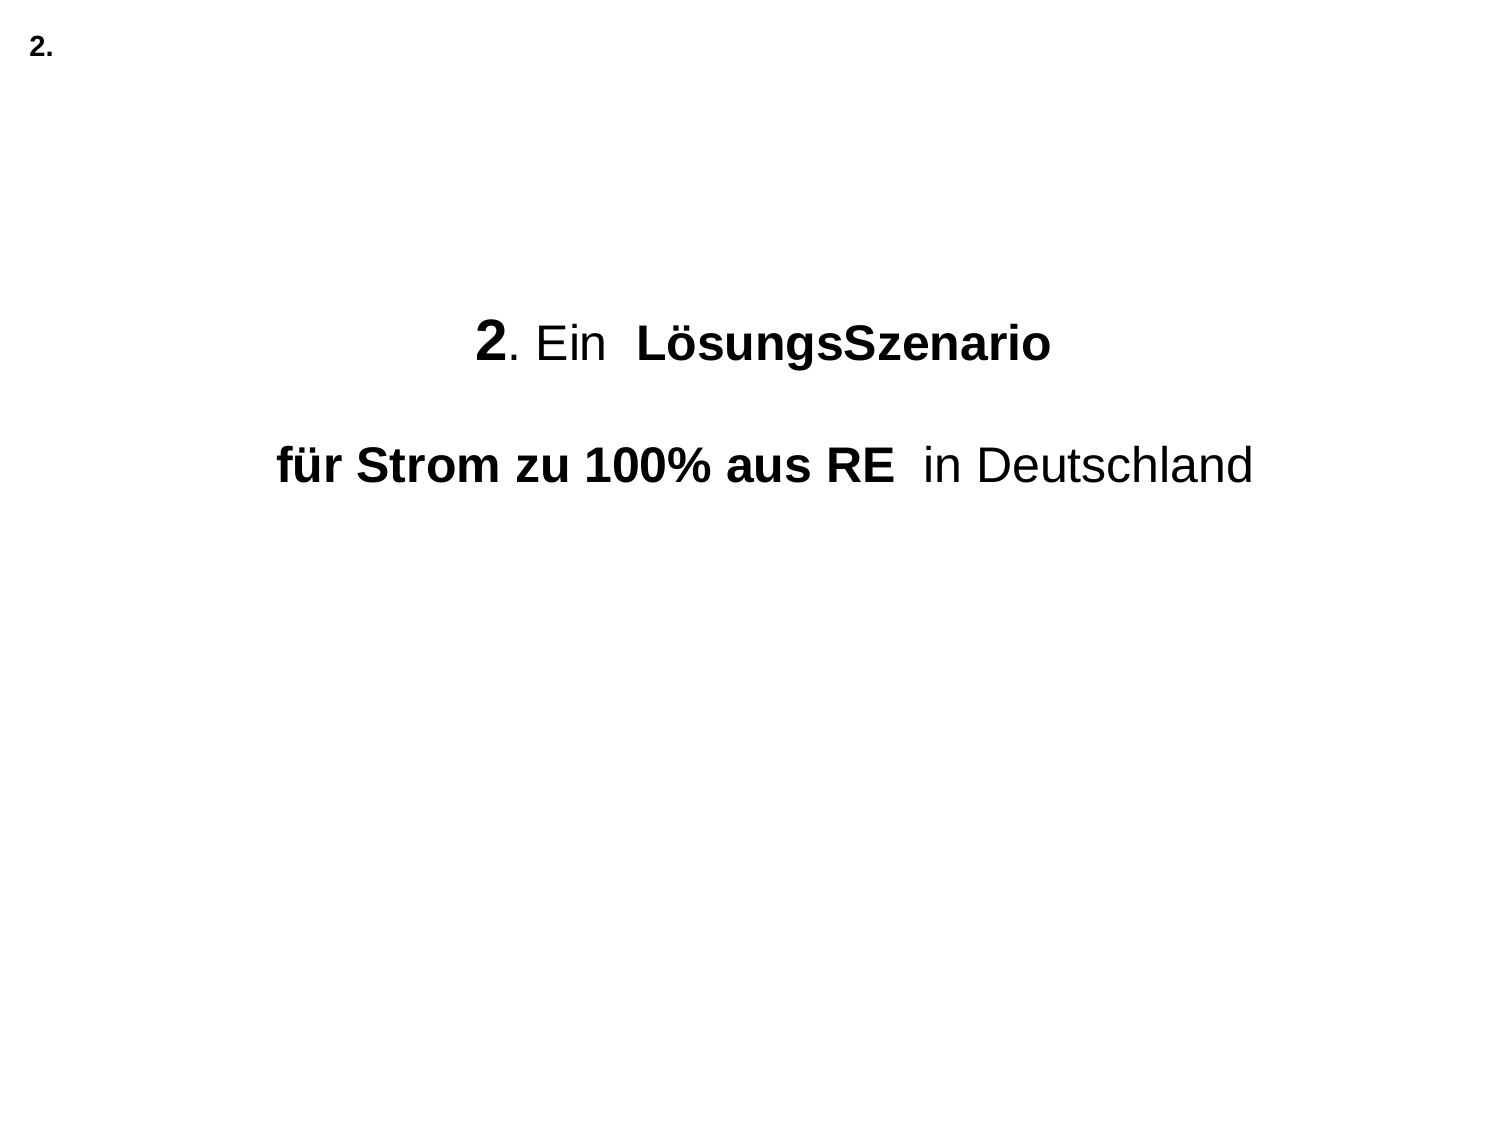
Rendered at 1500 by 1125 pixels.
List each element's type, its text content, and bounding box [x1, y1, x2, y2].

text_box 2. [29, 19, 62, 65]
text_box 2. Ein LösungsSzenario für Strom zu 100% aus RE in Deutschland [165, 294, 1379, 560]
